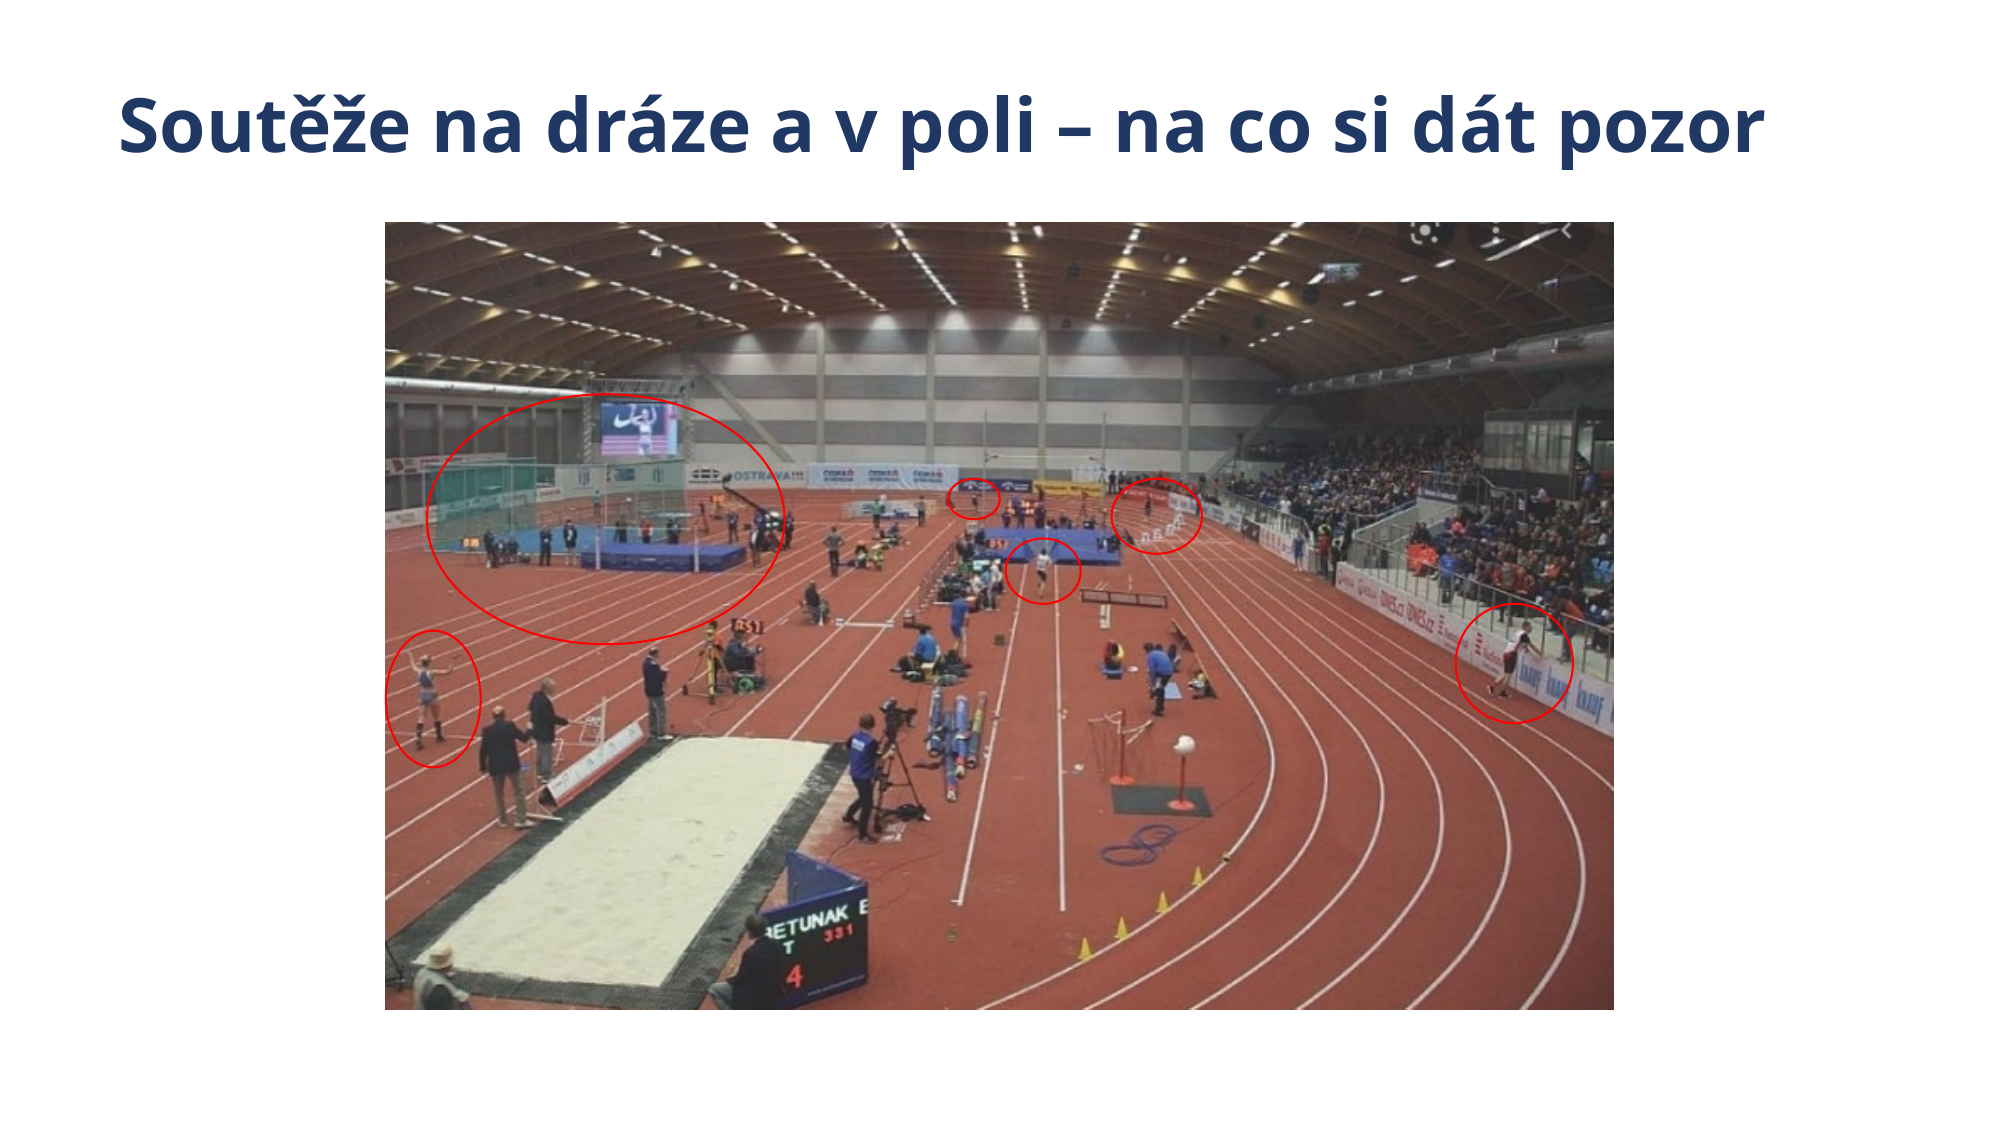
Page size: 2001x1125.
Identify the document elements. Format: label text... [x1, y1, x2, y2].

picture [385, 222, 1614, 1010]
title Soutěže na dráze a v poli – na co si dát pozor [103, 59, 1908, 197]
